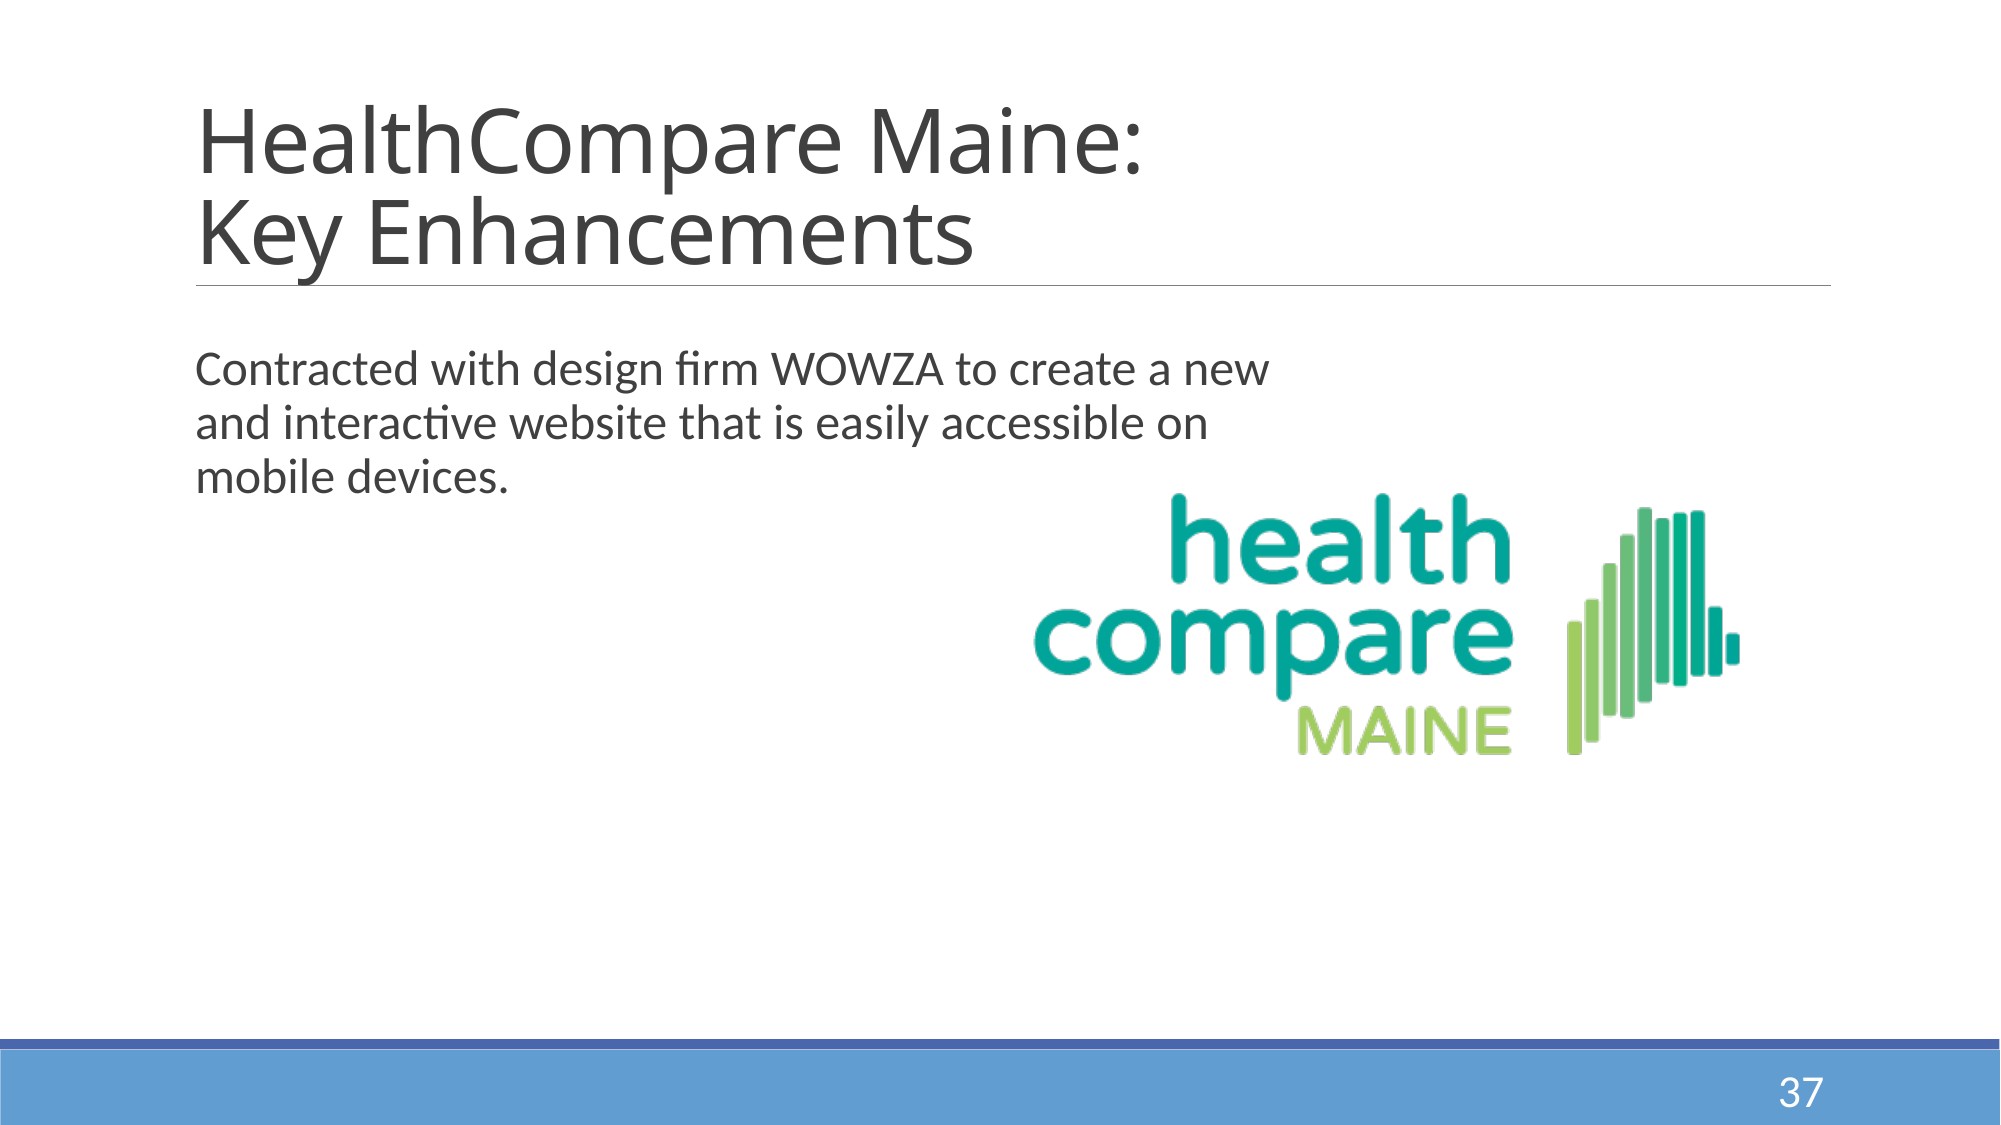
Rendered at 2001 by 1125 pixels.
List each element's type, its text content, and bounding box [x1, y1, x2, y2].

picture [1009, 466, 1761, 781]
list Contracted with design firm WOWZA to create a new and interactive website that is easily accessible on mobile devices. [180, 334, 1327, 963]
title HealthCompare Maine: Key Enhancements [180, 52, 1840, 291]
slide_number 37 [1624, 1059, 1840, 1120]
